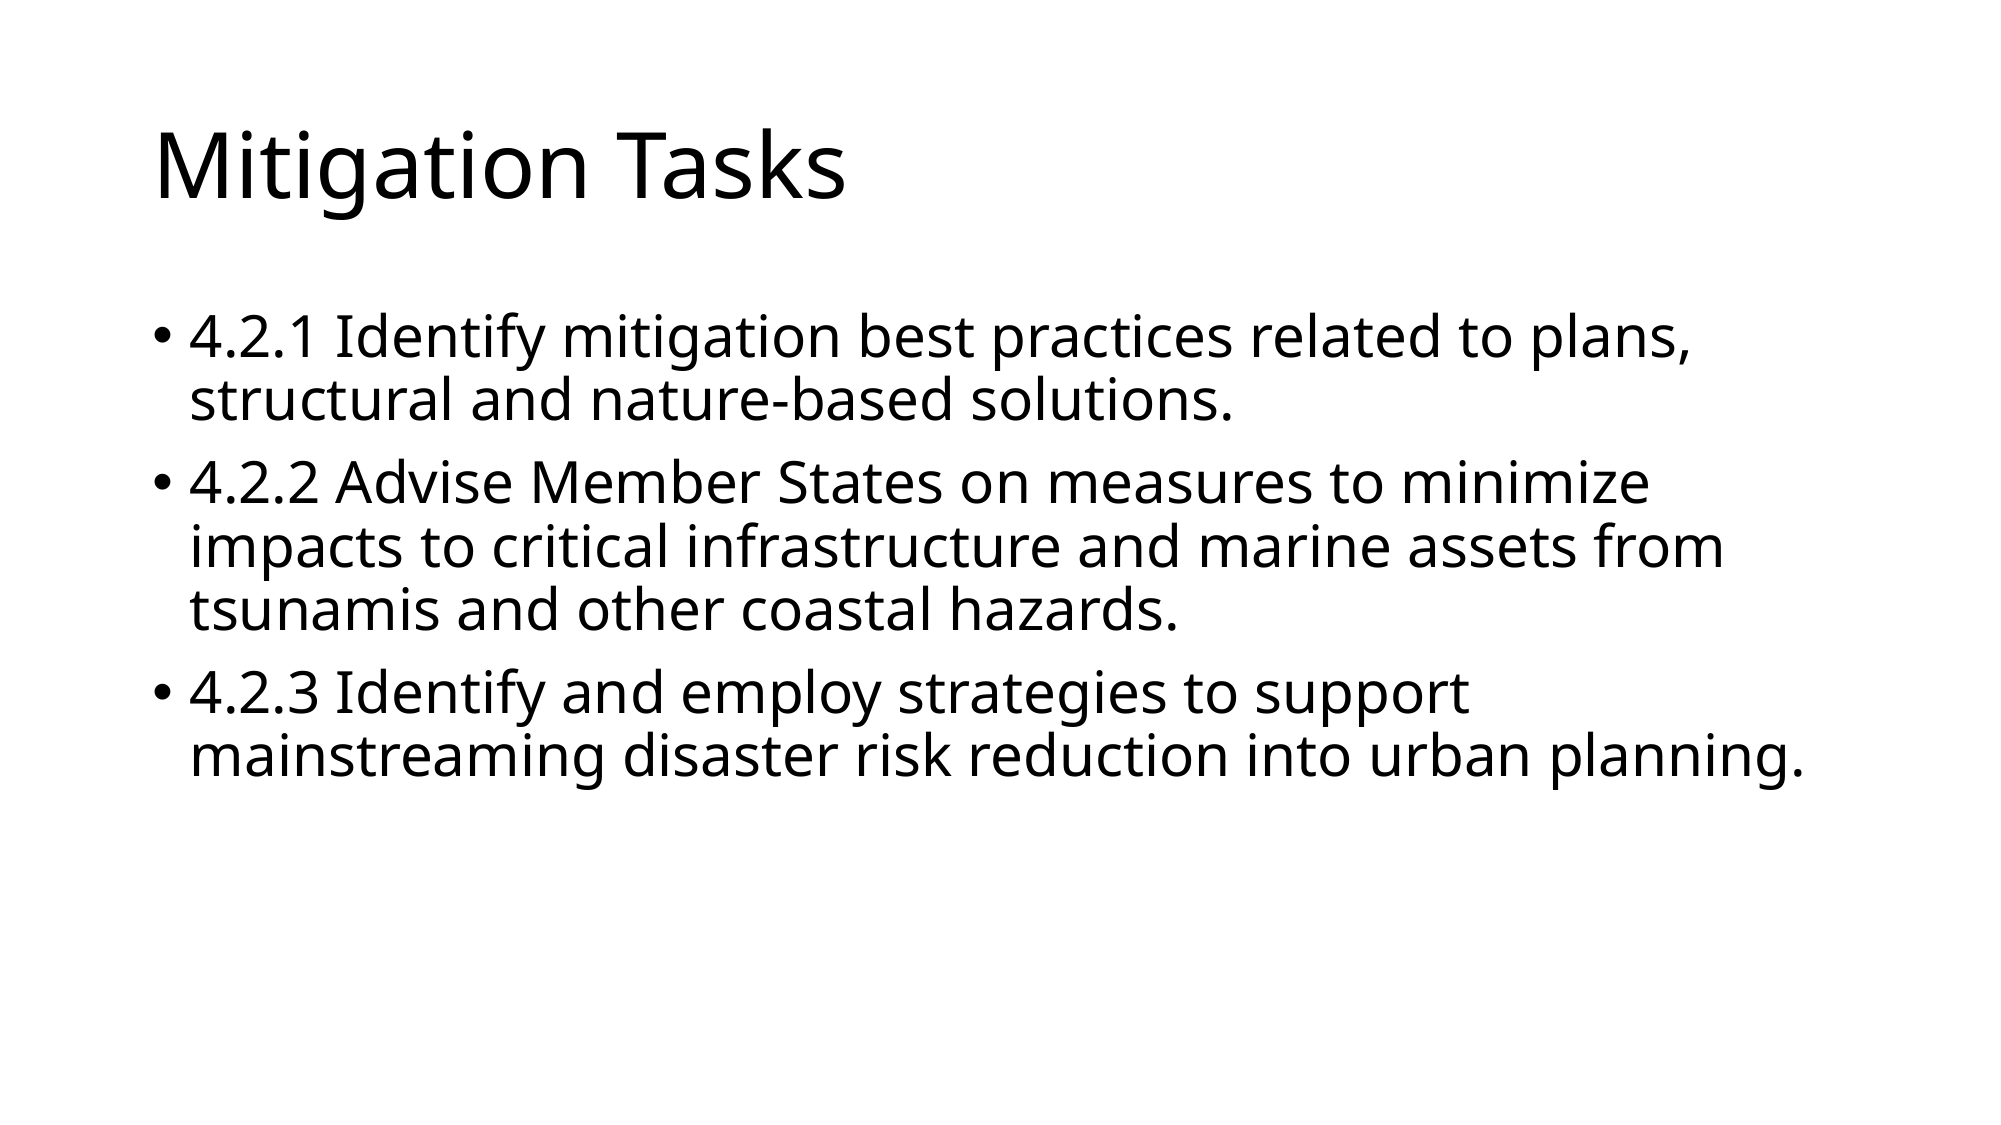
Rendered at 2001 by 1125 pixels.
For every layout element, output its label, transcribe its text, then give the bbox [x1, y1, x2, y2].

list 4.2.1 Identify mitigation best practices related to plans, structural and nature-based solutions. 4.2.2 Advise Member States on measures to minimize impacts to critical infrastructure and marine assets from tsunamis and other coastal hazards. 4.2.3 Identify and employ strategies to support mainstreaming disaster risk reduction into urban planning. [137, 299, 1863, 1014]
title Mitigation Tasks [137, 59, 1863, 278]
